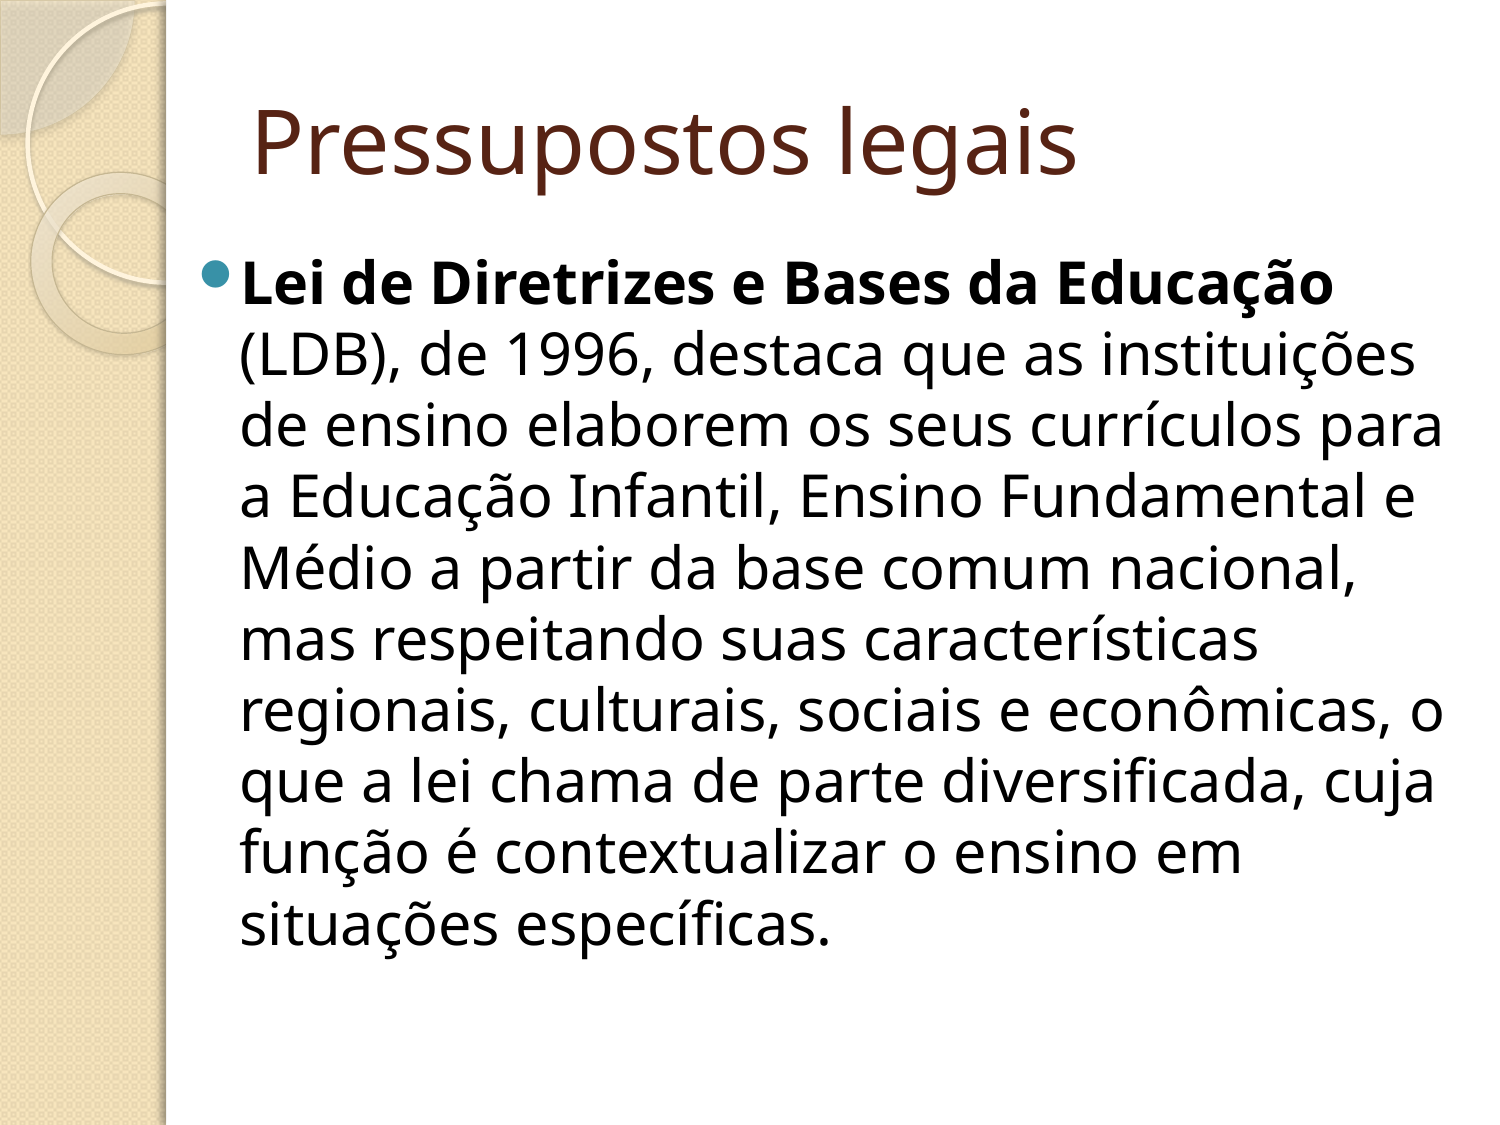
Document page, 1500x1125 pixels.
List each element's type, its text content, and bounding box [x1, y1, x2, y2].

list Lei de Diretrizes e Bases da Educação (LDB), de 1996, destaca que as instituições de ensino elaborem os seus currículos para a Educação Infantil, Ensino Fundamental e Médio a partir da base comum nacional, mas respeitando suas características regionais, culturais, sociais e econômicas, o que a lei chama de parte diversificada, cuja função é contextualizar o ensino em situações específicas. [171, 237, 1466, 1025]
title Pressupostos legais [235, 45, 1466, 233]
